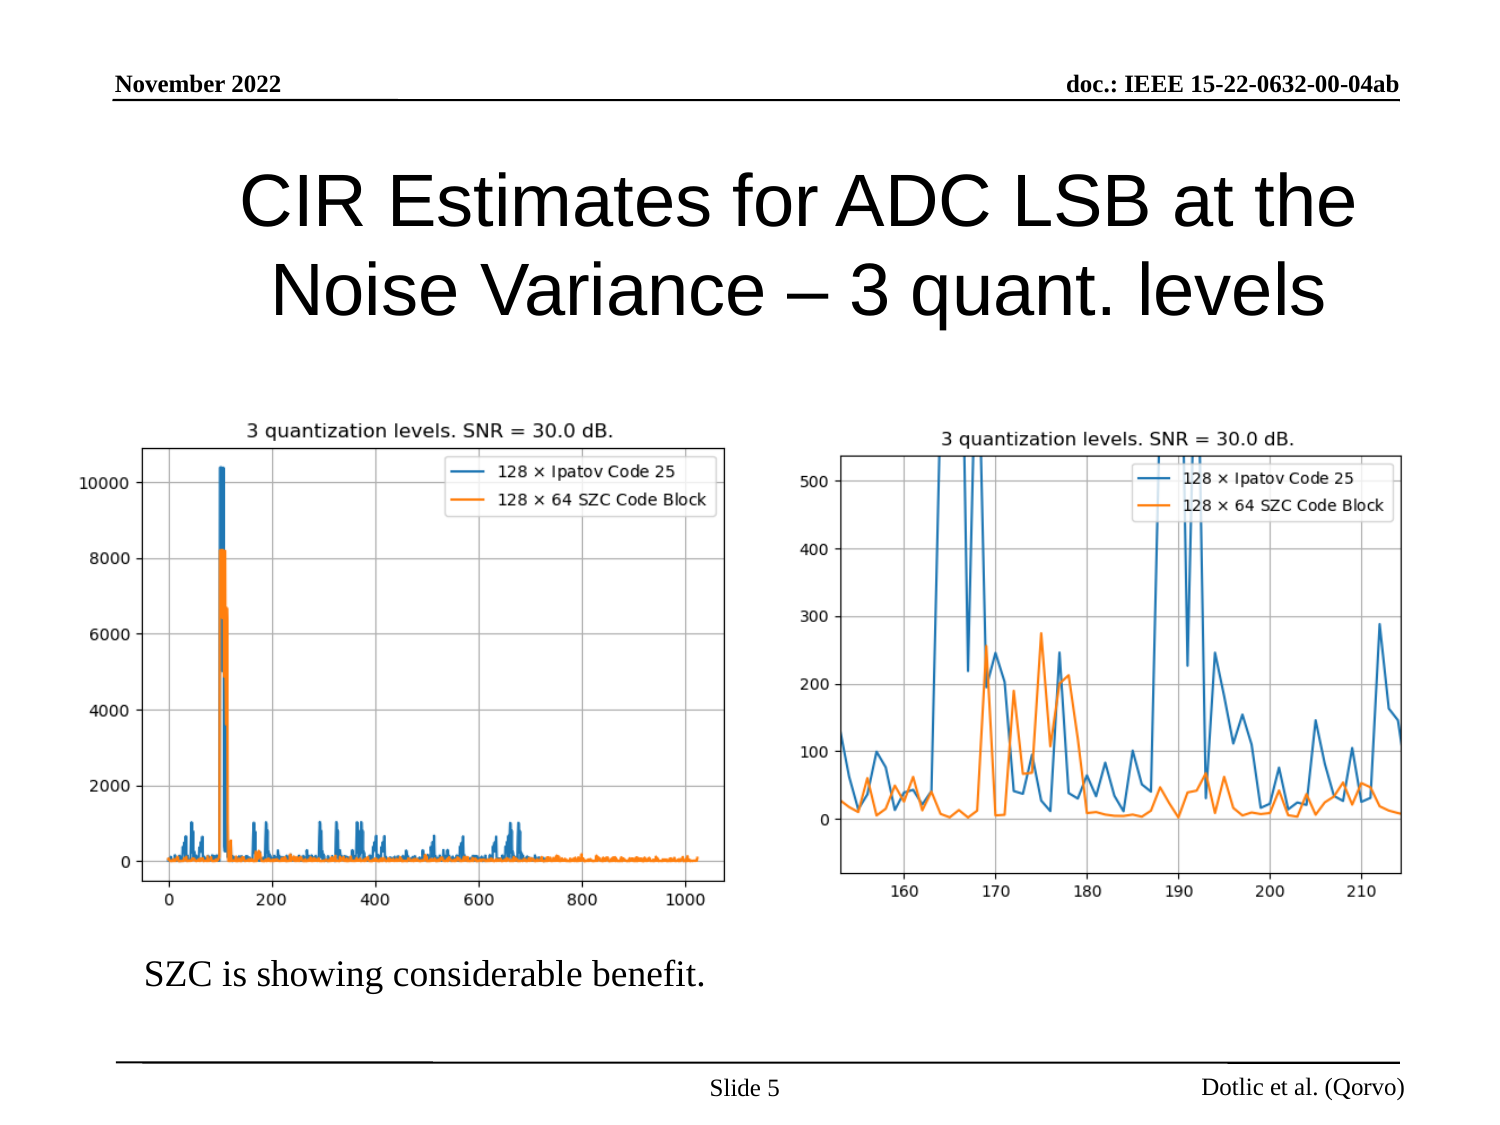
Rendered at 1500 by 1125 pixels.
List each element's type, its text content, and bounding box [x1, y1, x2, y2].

text_box SZC is showing considerable benefit. [129, 941, 1371, 1002]
title CIR Estimates for ADC LSB at the Noise Variance – 3 quant. levels [125, 112, 1399, 371]
slide_number Slide 5 [690, 1066, 799, 1106]
picture [48, 380, 1473, 943]
